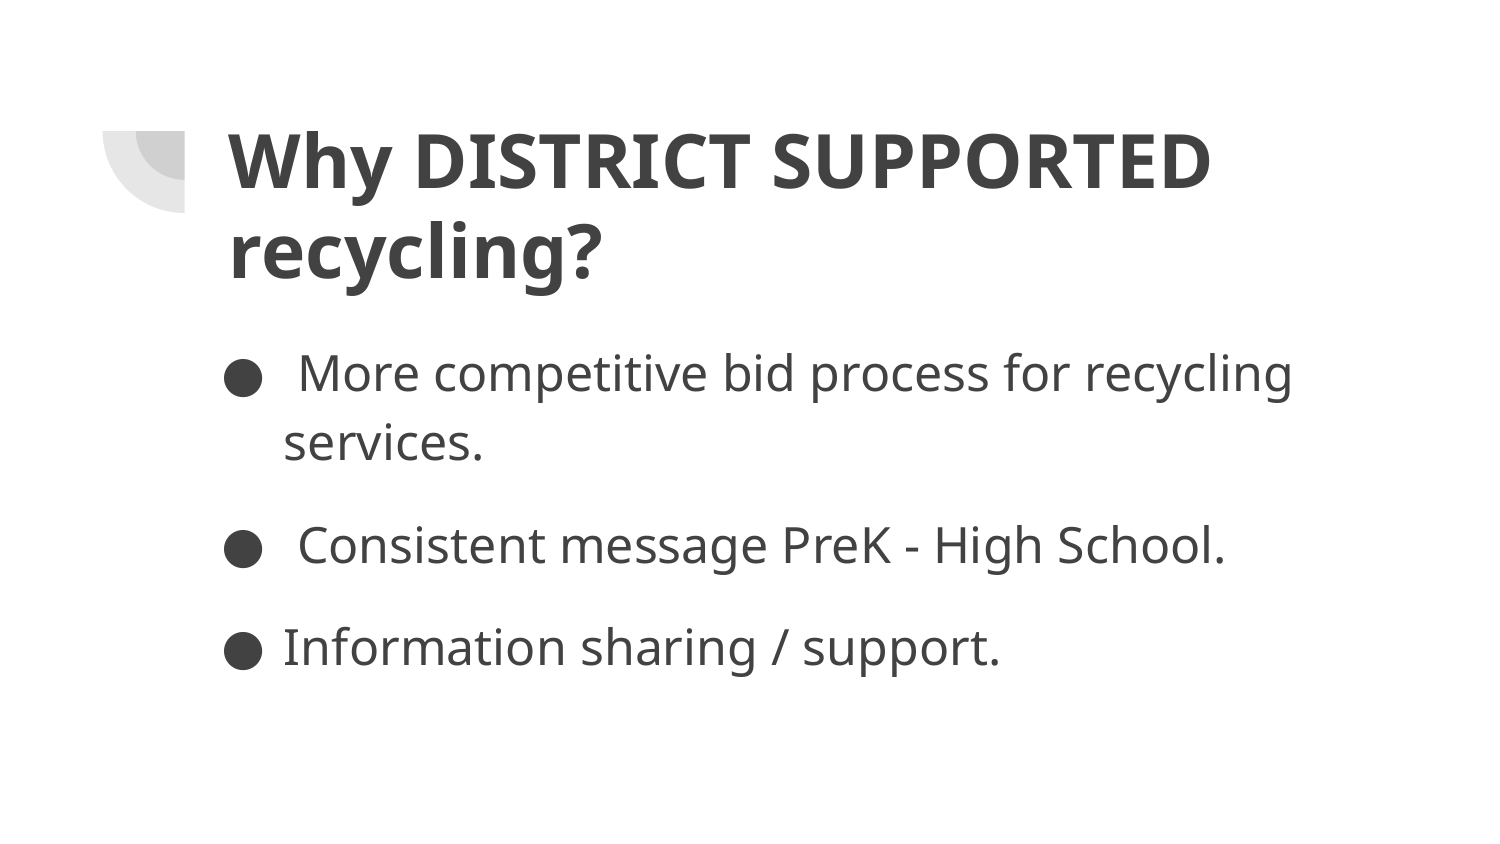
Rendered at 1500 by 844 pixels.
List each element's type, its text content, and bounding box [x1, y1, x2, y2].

title Why DISTRICT SUPPORTED recycling? [213, 98, 1368, 263]
list More competitive bid process for recycling services. Consistent message PreK - High School. Information sharing / support. [193, 295, 1348, 811]
